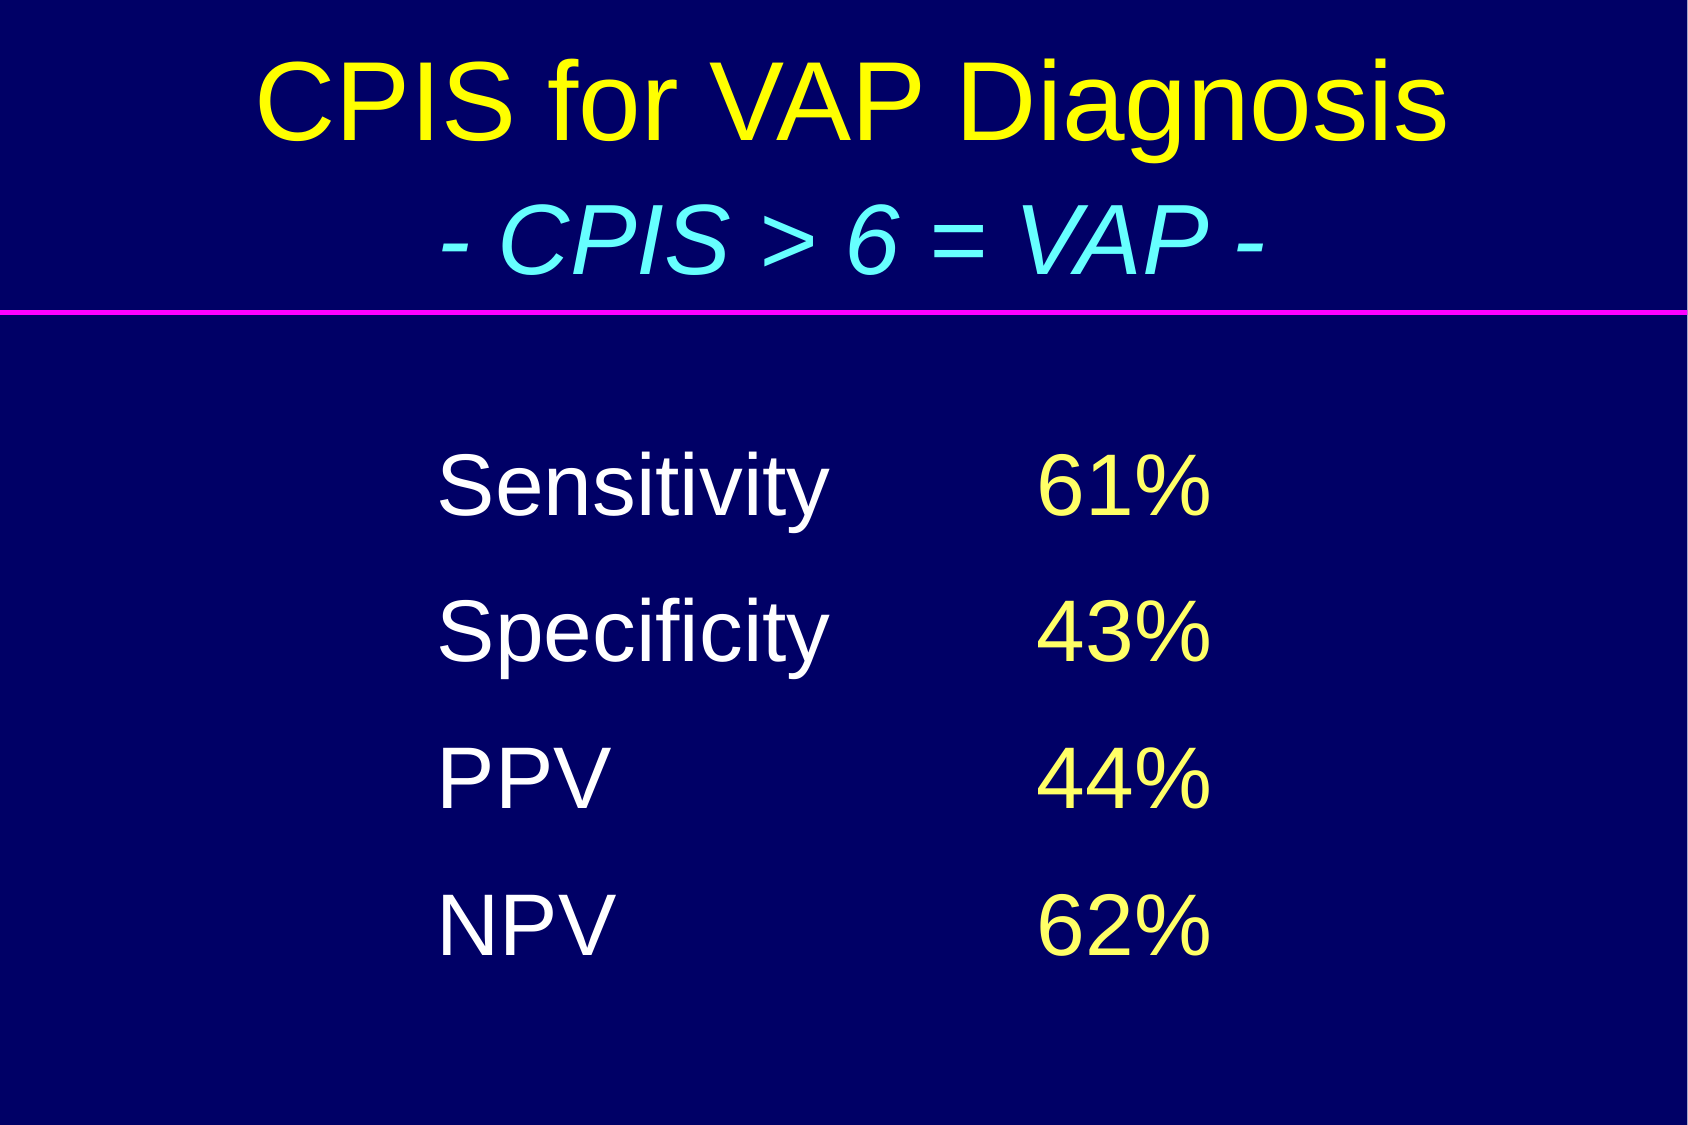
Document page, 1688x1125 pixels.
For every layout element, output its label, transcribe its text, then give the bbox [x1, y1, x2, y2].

text_box CPIS for VAP Diagnosis - CPIS > 6 = VAP - [17, 6, 1687, 302]
text_box Sensitivity 61% Specificity 43% PPV 44% NPV 62% [422, 378, 1227, 981]
